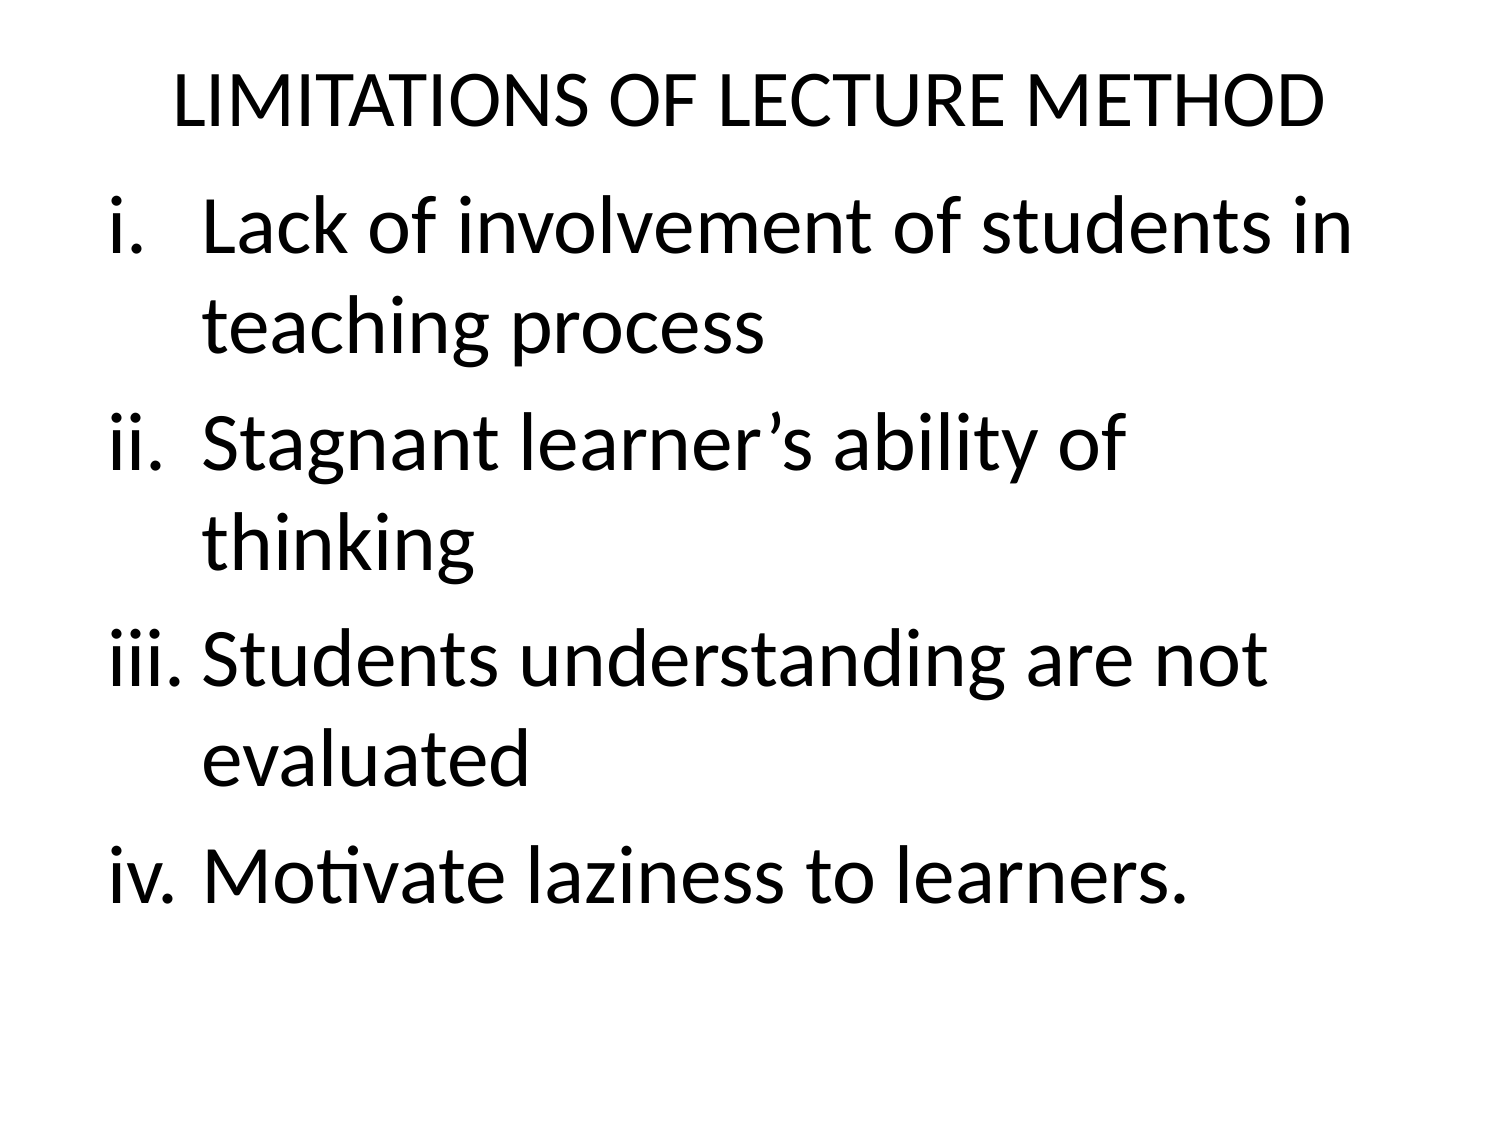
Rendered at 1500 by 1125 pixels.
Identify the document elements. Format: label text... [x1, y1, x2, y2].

title LIMITATIONS OF LECTURE METHOD [75, 37, 1425, 150]
list Lack of involvement of students in teaching process Stagnant learner’s ability of thinking Students understanding are not evaluated Motivate laziness to learners. [75, 162, 1425, 1025]
